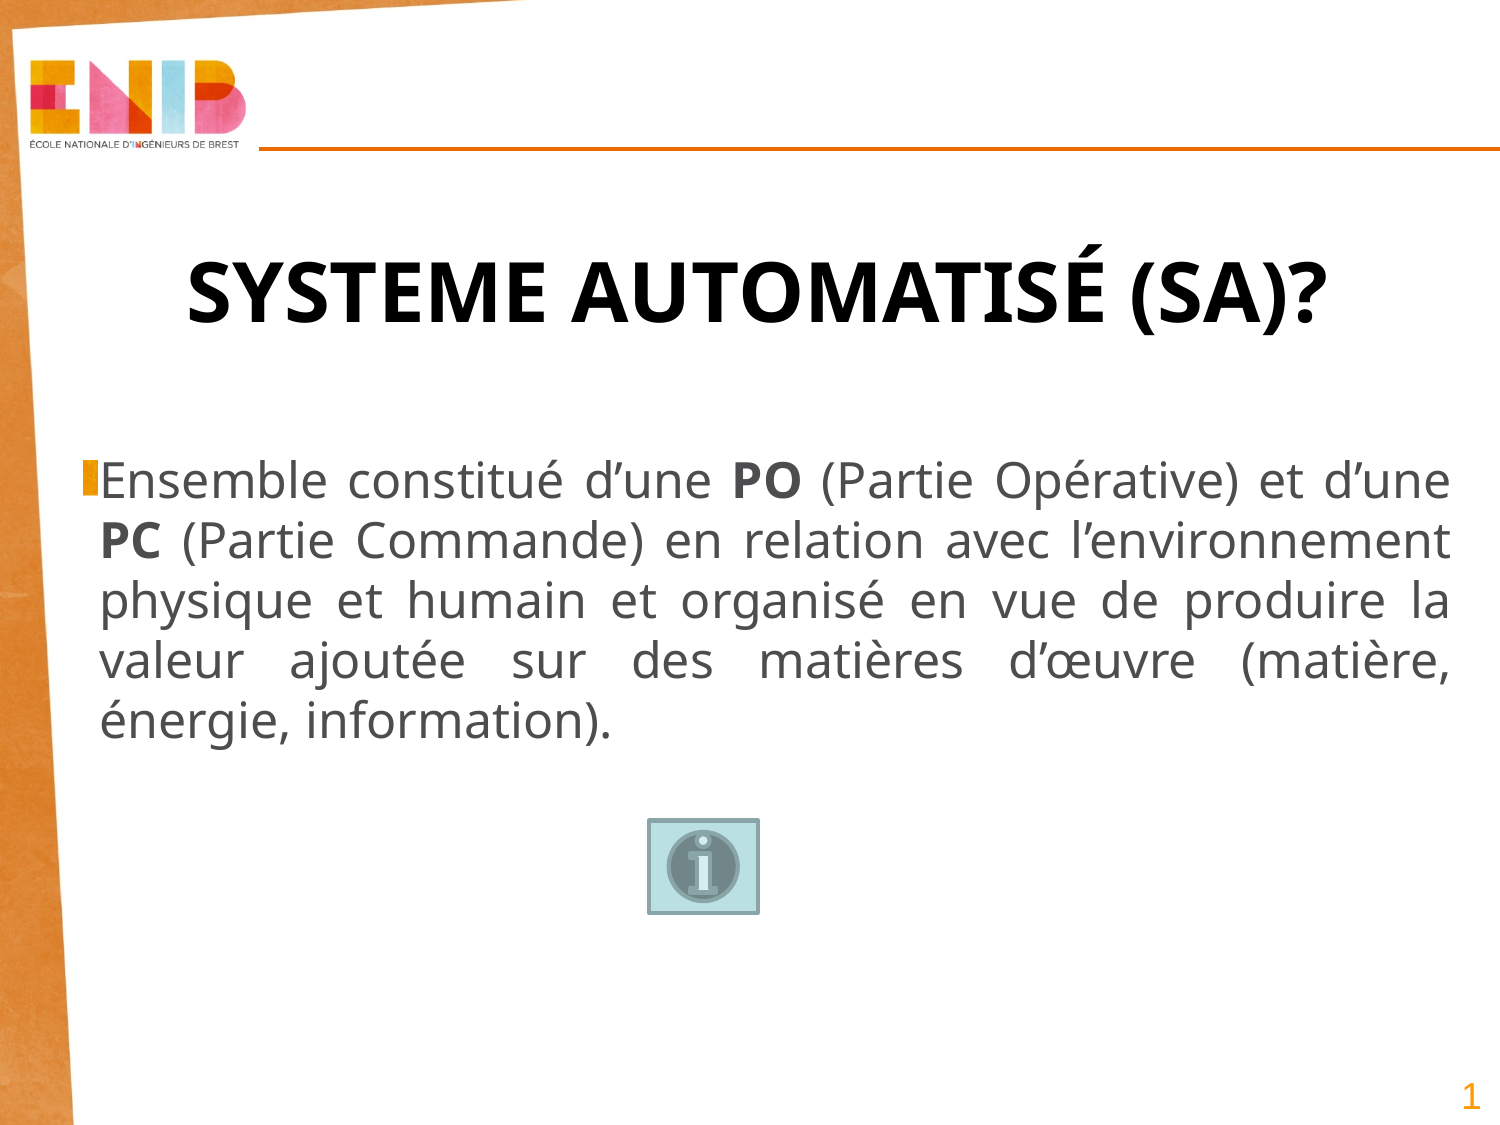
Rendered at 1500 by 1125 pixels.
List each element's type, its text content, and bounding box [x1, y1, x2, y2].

text_box consignes [699, 856, 708, 890]
text_box SYSTEME AUTOMATISÉ (SA)? [120, 231, 1396, 380]
text_box Ensemble constitué d’une PO (Partie Opérative) et d’une PC (Partie Commande) en relation avec l’environnement physique et humain et organisé en vue de produire la valeur ajoutée sur des matières d’œuvre (matière, énergie, information). [68, 440, 1468, 942]
text_box [647, 818, 760, 915]
picture [0, 0, 1440, 1125]
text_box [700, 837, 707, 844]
picture [83, 460, 98, 496]
